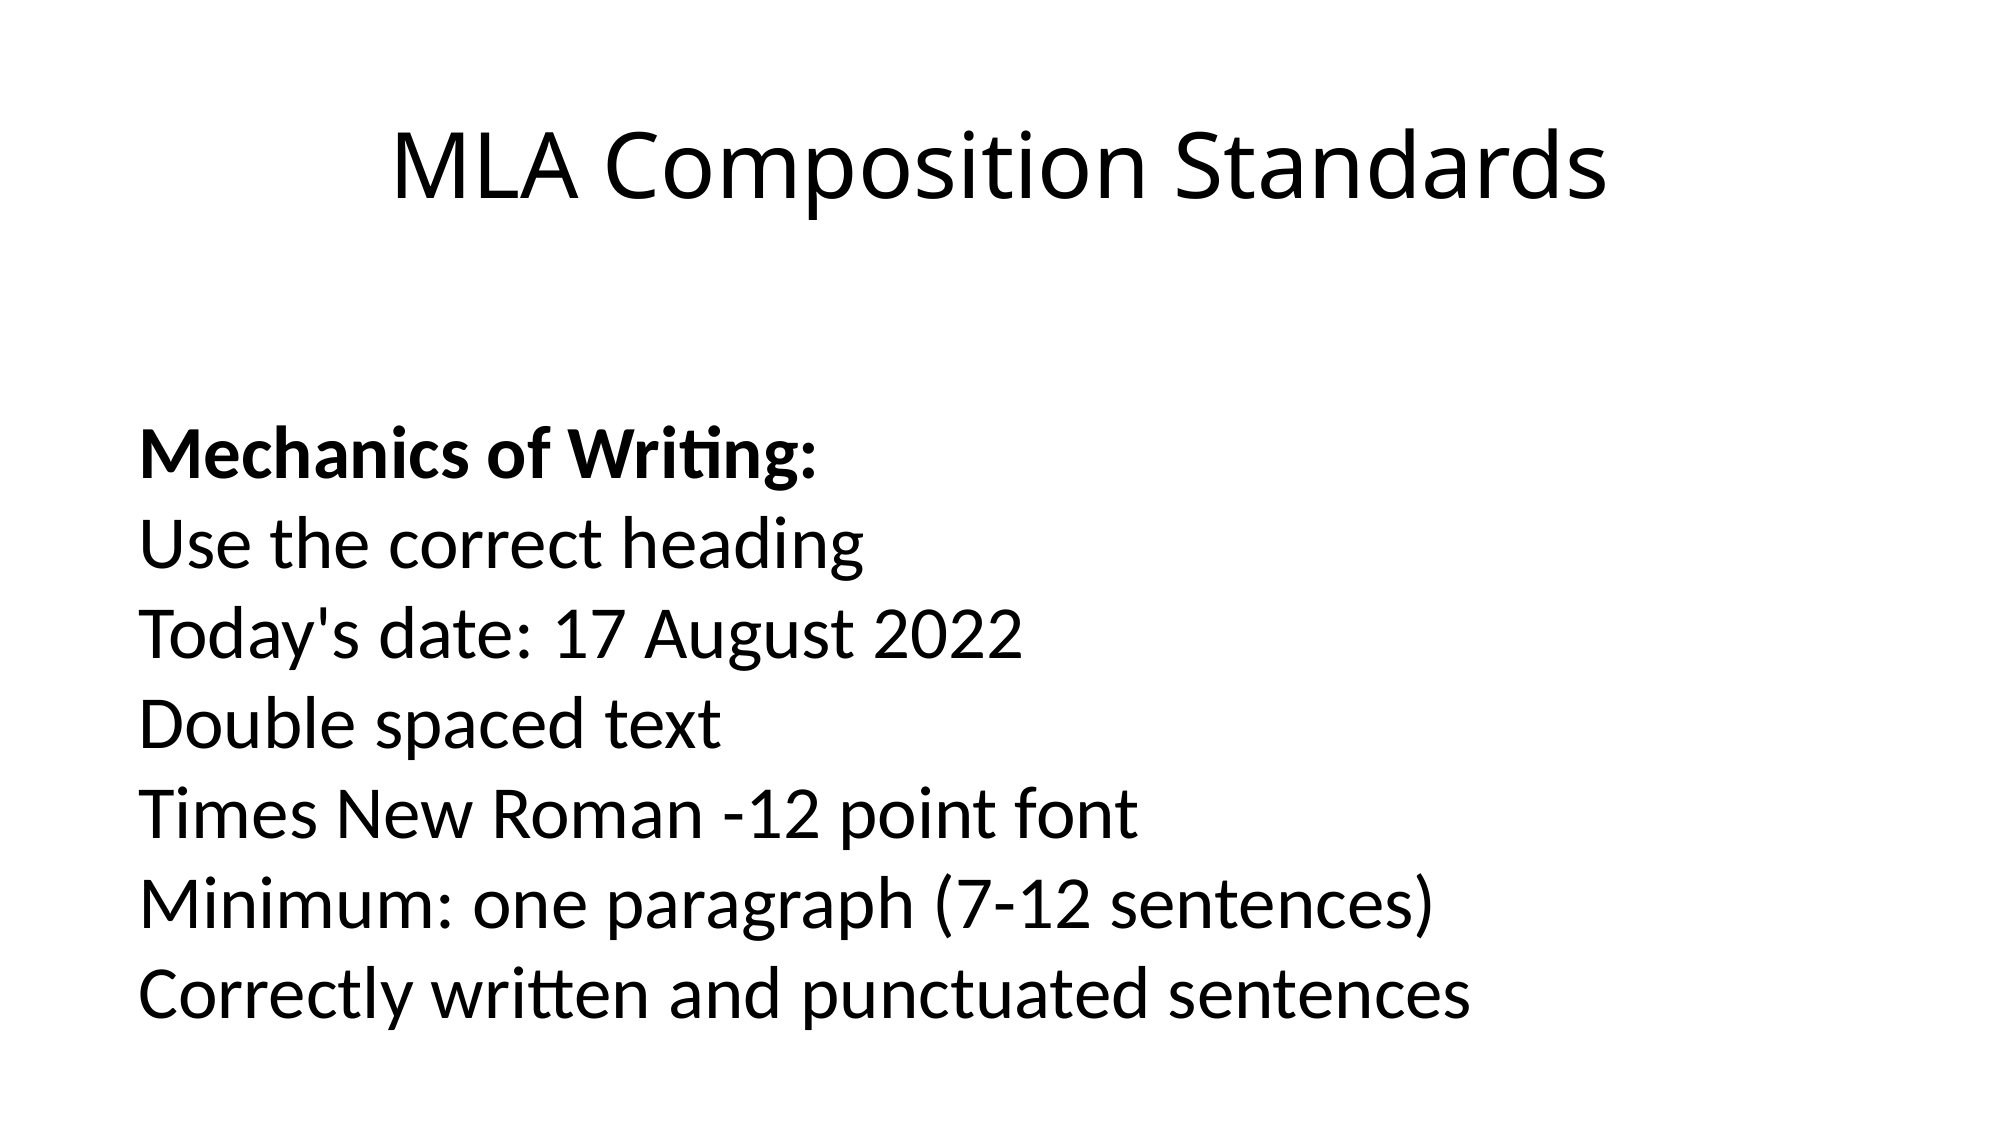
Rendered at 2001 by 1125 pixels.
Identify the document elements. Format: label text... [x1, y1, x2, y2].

title MLA Composition Standards [137, 59, 1863, 278]
text_box Mechanics of Writing: Use the correct heading Today's date: 17 August 2022 Double spaced text Times New Roman -12 point font Minimum: one paragraph (7-12 sentences) Correctly written and punctuated sentences [123, 395, 1500, 1041]
